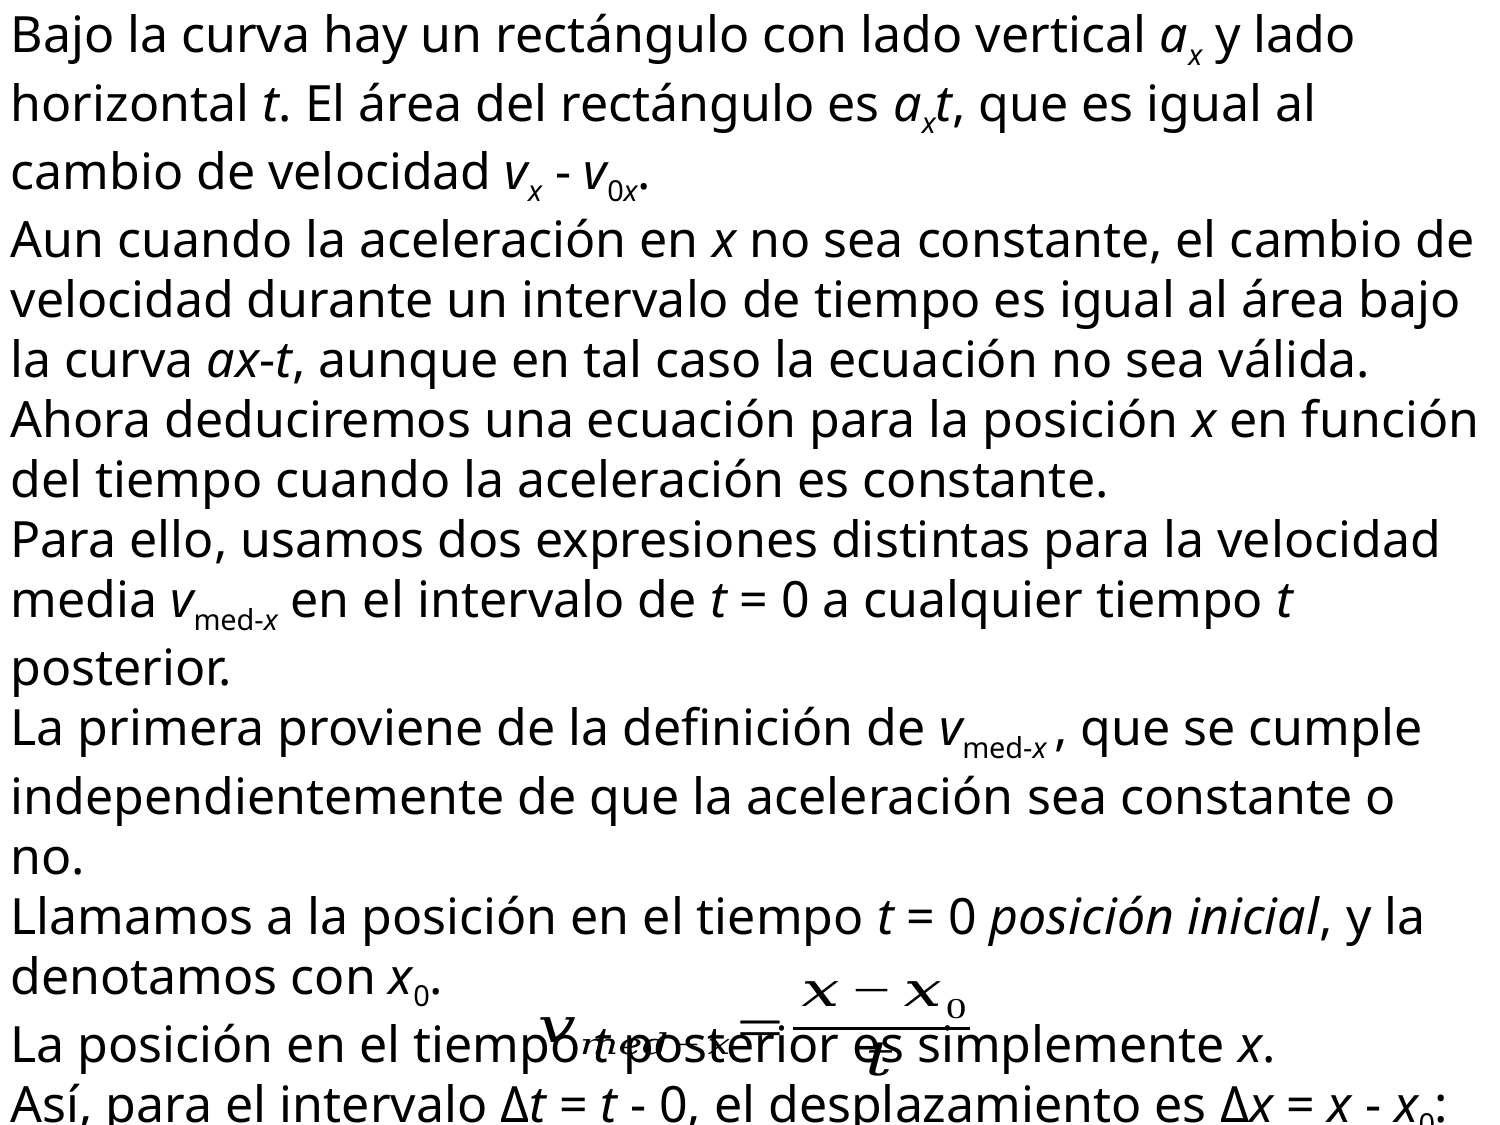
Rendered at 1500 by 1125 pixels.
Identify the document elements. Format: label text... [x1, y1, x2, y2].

text_box Bajo la curva hay un rectángulo con lado vertical ax y lado horizontal t. El área del rectángulo es axt, que es igual al cambio de velocidad vx - v0x. Aun cuando la aceleración en x no sea constante, el cambio de velocidad durante un intervalo de tiempo es igual al área bajo la curva ax-t, aunque en tal caso la ecuación no sea válida. Ahora deduciremos una ecuación para la posición x en función del tiempo cuando la aceleración es constante. Para ello, usamos dos expresiones distintas para la velocidad media vmed-x en el intervalo de t = 0 a cualquier tiempo t posterior. La primera proviene de la definición de vmed-x , que se cumple independientemente de que la aceleración sea constante o no. Llamamos a la posición en el tiempo t = 0 posición inicial, y la denotamos con x0. La posición en el tiempo t posterior es simplemente x. Así, para el intervalo Δt = t - 0, el desplazamiento es Δx = x - x0: [0, 0, 1496, 1125]
